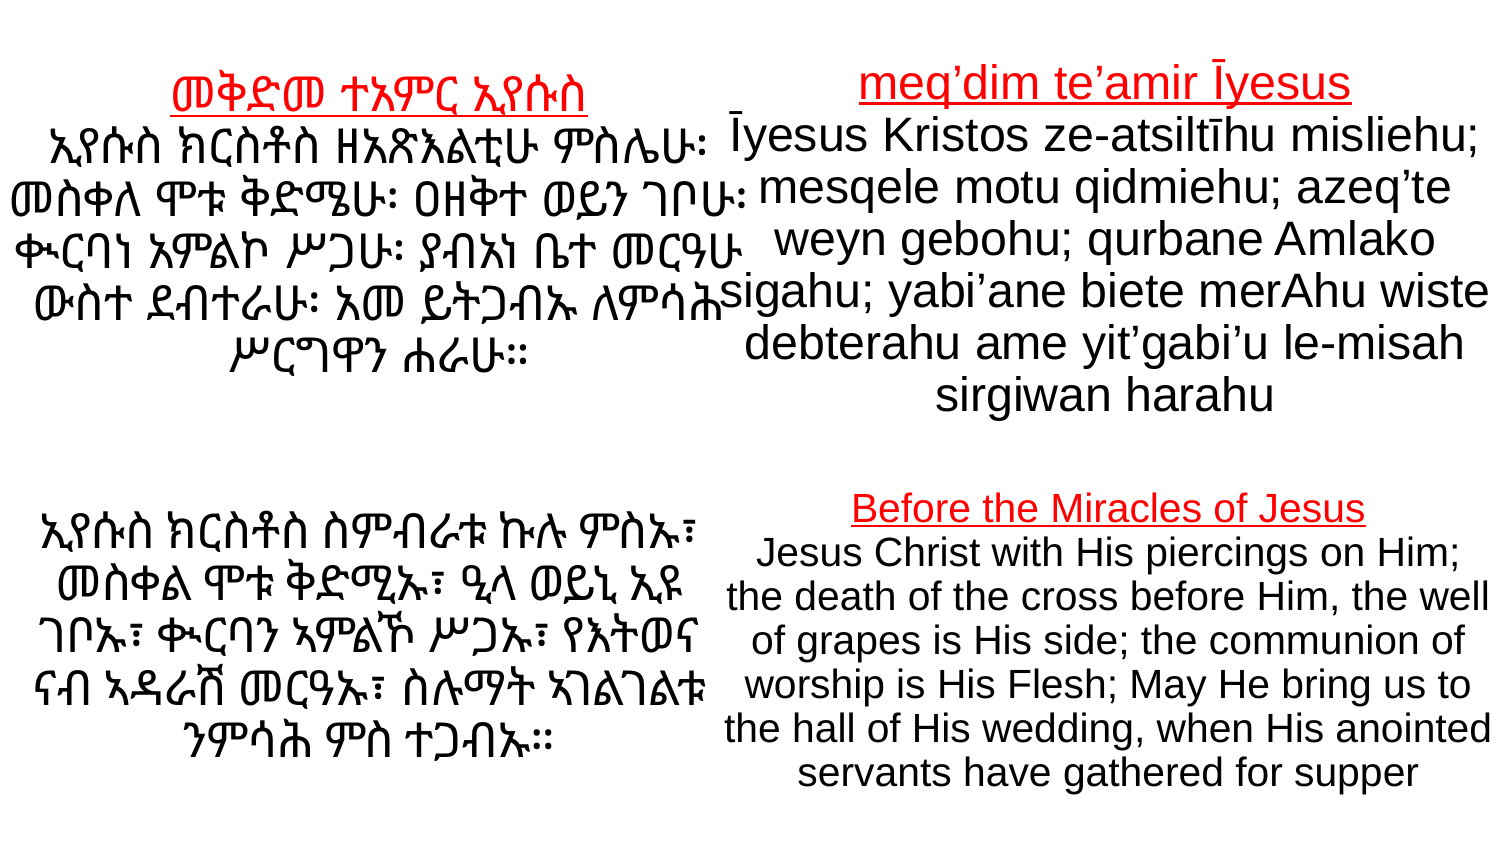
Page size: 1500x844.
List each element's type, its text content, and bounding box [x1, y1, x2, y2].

title Before the Miracles of Jesus Jesus Christ with His piercings on Him; the death of the cross before Him, the well of grapes is His side; the communion of worship is His Flesh; May He bring us to the hall of His wedding, when His anointed servants have gathered for supper [733, 435, 1500, 844]
title መቅድመ ተአምር ኢየሱስ ኢየሱስ ክርስቶስ ዘአጽእልቲሁ ምስሌሁ፡ መስቀለ ሞቱ ቅድሜሁ፡ ዐዘቅተ ወይን ገቦሁ፡ ቊርባነ አምልኮ ሥጋሁ፡ ያብአነ ቤተ መርዓሁ ውስተ ደብተራሁ፡ አመ ይትጋብኡ ለምሳሕ ሥርግዋን ሐራሁ። [0, 30, 698, 423]
title meq’dim te’amir Īyesus Īyesus Kristos ze-atsiltīhu misliehu; mesqele motu qidmiehu; azeq’te weyn gebohu; qurbane Amlako sigahu; yabi’ane biete merAhu wiste debterahu ame yit’gabi’u le-misah sirgiwan harahu [698, 0, 1500, 435]
title ኢየሱስ ክርስቶስ ስምብራቱ ኩሉ ምስኡ፣ መስቀል ሞቱ ቅድሚኡ፣ ዒላ ወይኒ ኢዩ ገቦኡ፣ ቊርባን ኣምልኾ ሥጋኡ፣ የእትወና ናብ ኣዳራሽ መርዓኡ፣ ስሉማት ኣገልገልቱ ንምሳሕ ምስ ተጋብኡ። [5, 431, 733, 844]
